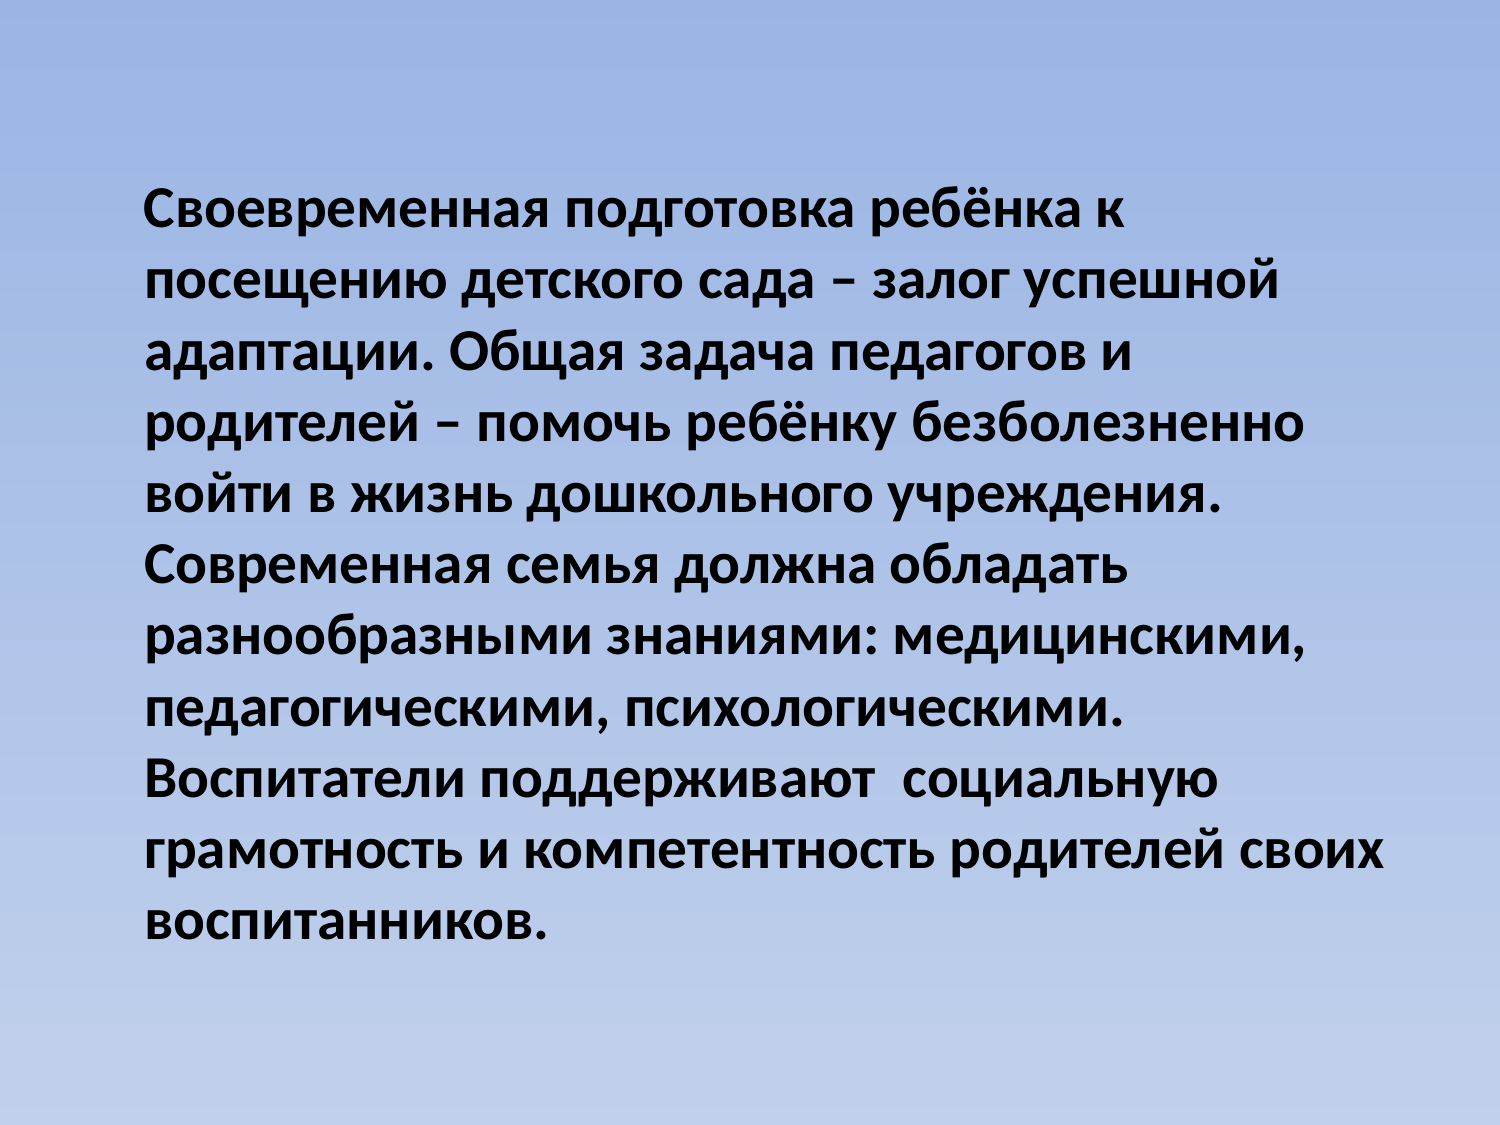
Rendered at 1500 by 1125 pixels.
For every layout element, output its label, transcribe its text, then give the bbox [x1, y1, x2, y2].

list Своевременная подготовка ребёнка к посещению детского сада – залог успешной адаптации. Общая задача педагогов и родителей – помочь ребёнку безболезненно войти в жизнь дошкольного учреждения. Современная семья должна обладать разнообразными знаниями: медицинскими, педагогическими, психологическими. Воспитатели поддерживают социальную грамотность и компетентность родителей своих воспитанников. [75, 160, 1425, 965]
